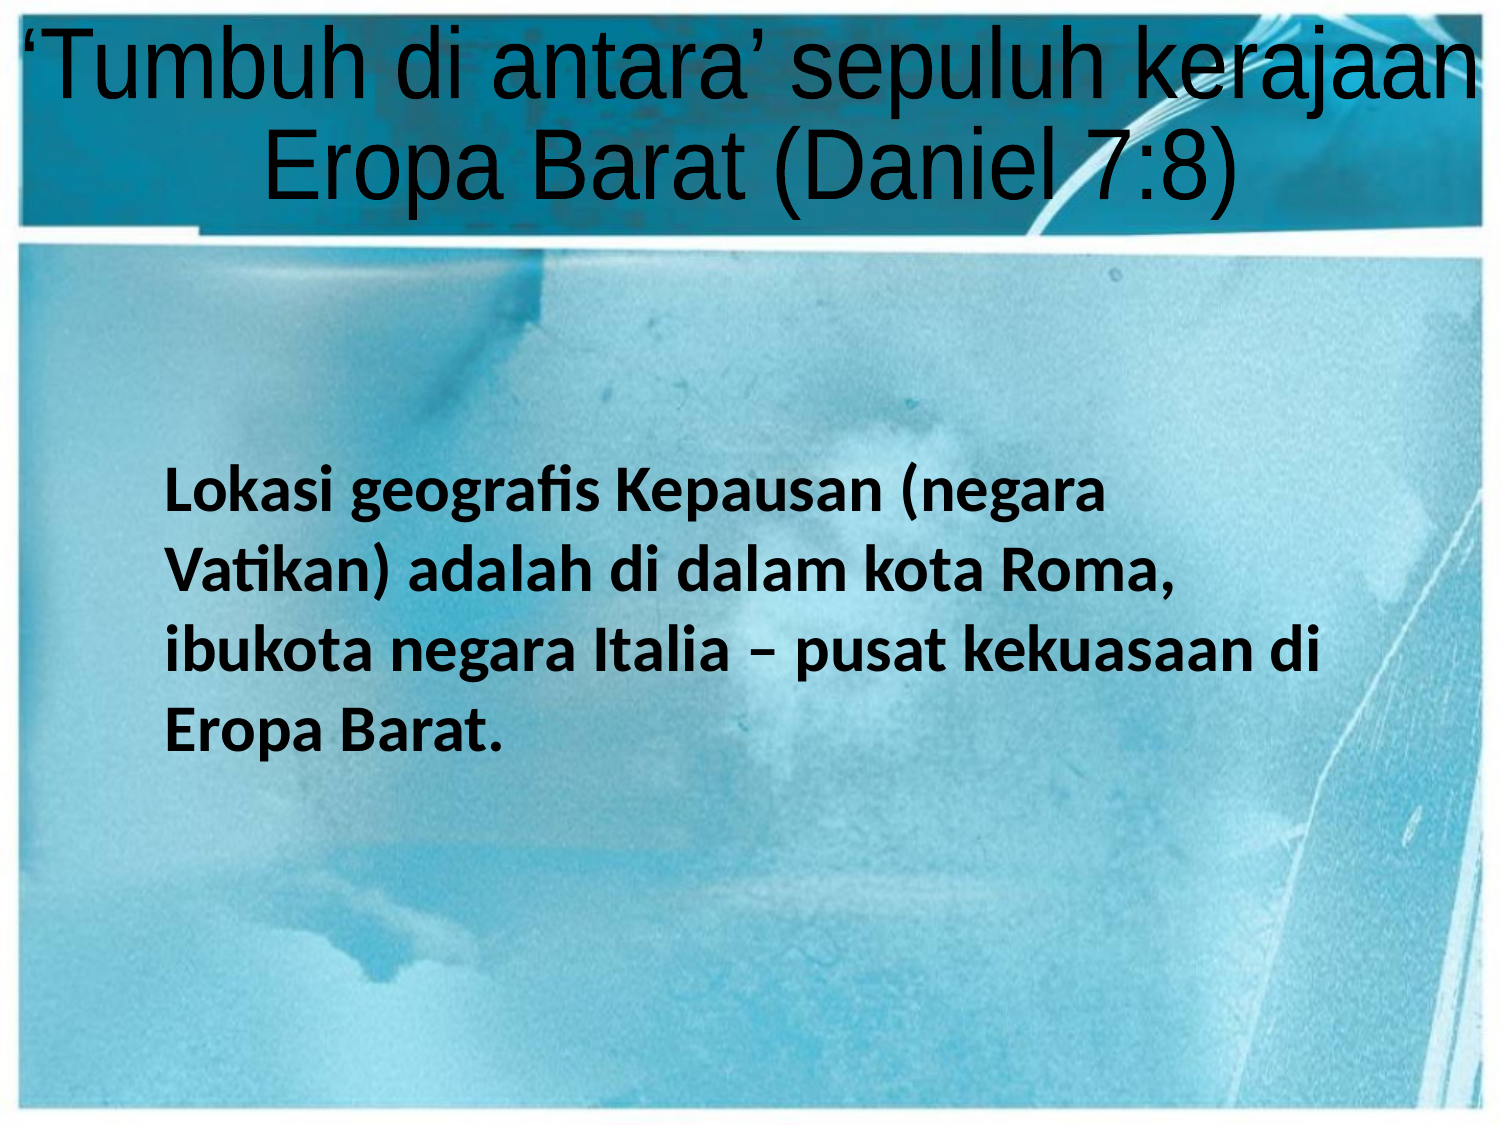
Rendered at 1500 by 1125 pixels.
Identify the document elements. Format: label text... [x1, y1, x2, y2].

picture [0, 0, 1500, 1125]
text_box Lokasi geografis Kepausan (negara Vatikan) adalah di dalam kota Roma, ibukota negara Italia – pusat kekuasaan di Eropa Barat. [149, 437, 1350, 772]
